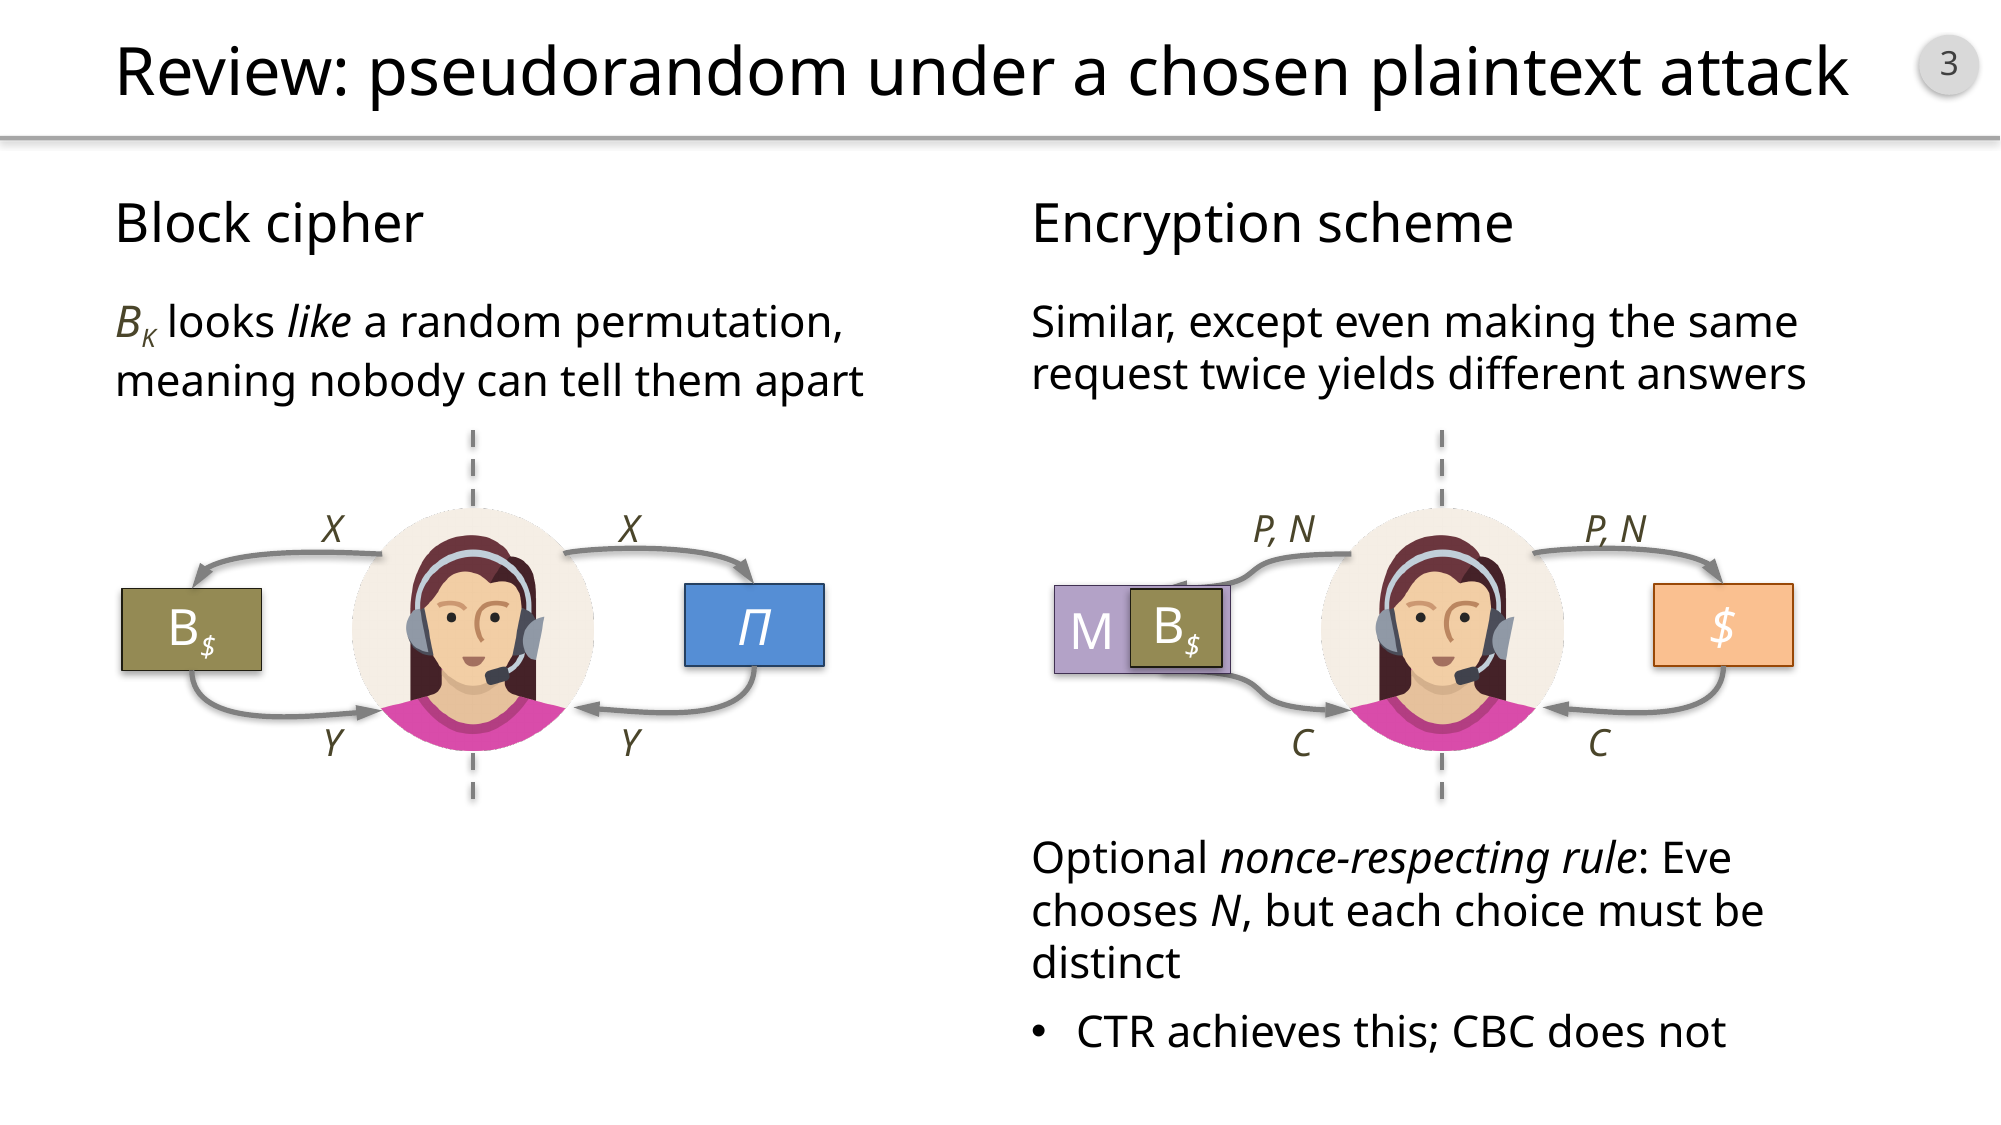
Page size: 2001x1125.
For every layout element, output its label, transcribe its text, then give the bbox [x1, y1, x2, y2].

list BK looks like a random permutation, meaning nobody can tell them apart [99, 285, 984, 1044]
title Review: pseudorandom under a chosen plaintext attack [99, 24, 1900, 114]
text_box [122, 429, 825, 809]
list Encryption scheme [1015, 180, 1900, 285]
list Block cipher [99, 180, 984, 285]
list Similar, except even making the same request twice yields different answers Optional nonce-respecting rule: Eve chooses N, but each choice must be distinct CTR achieves this; CBC does not [1015, 285, 1900, 1044]
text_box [1054, 429, 1794, 809]
